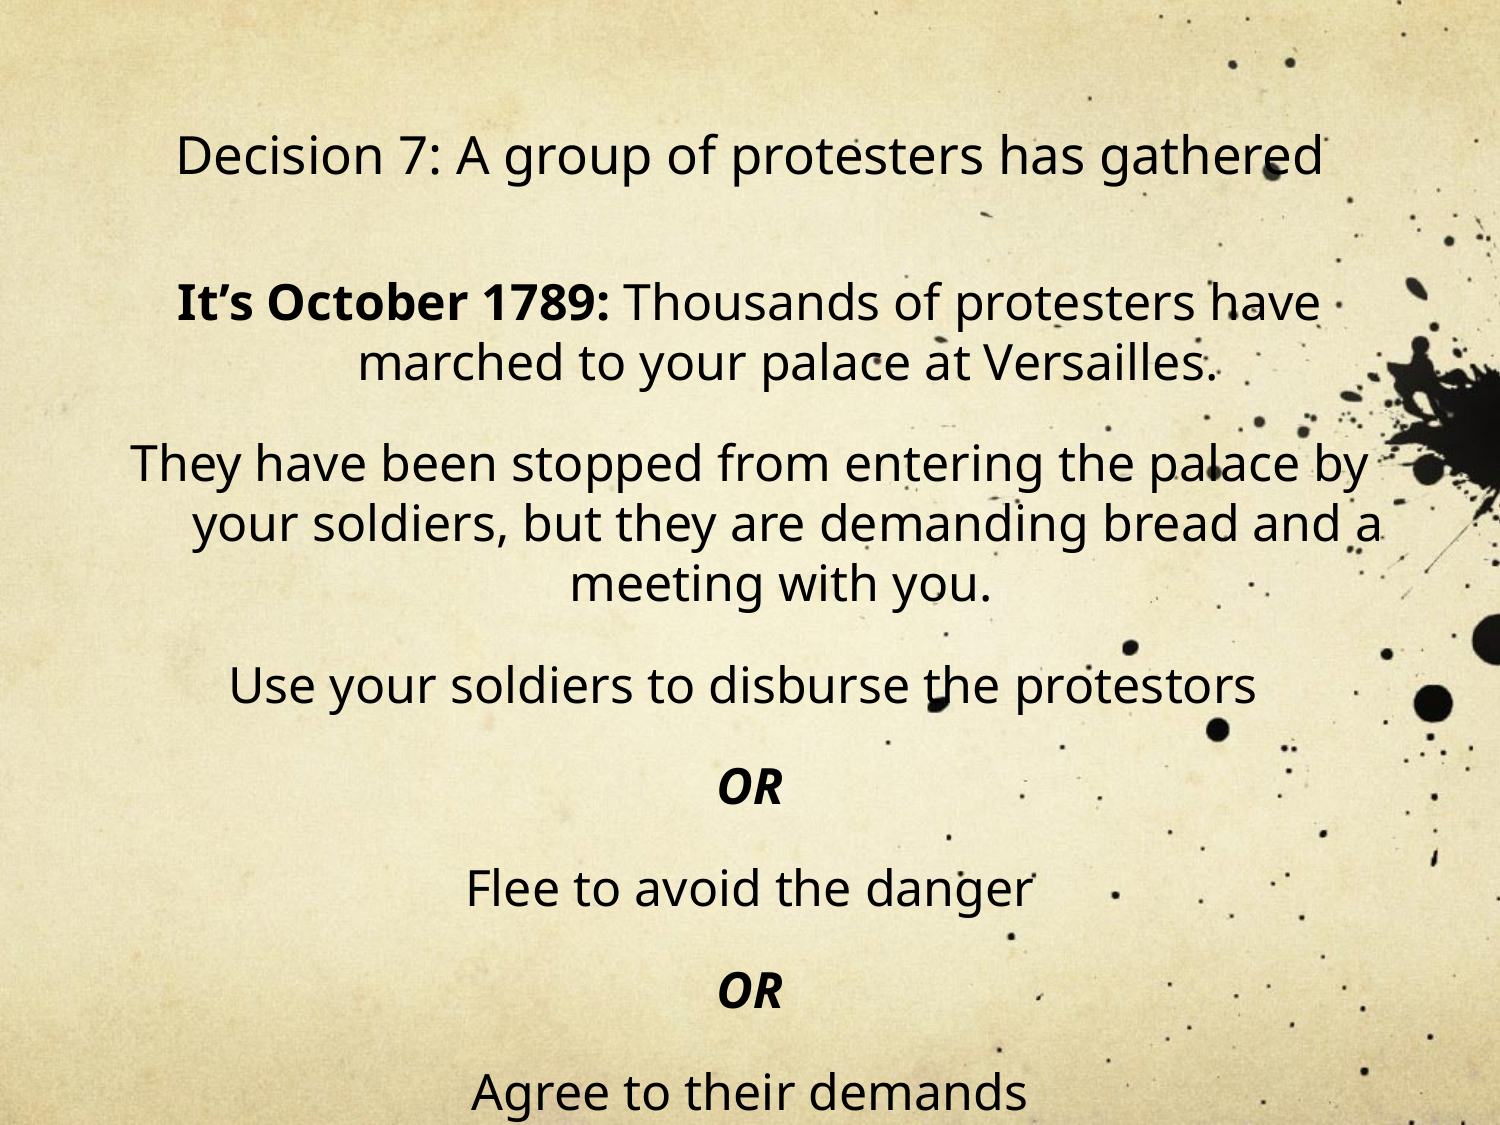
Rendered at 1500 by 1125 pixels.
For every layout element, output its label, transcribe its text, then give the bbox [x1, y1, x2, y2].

picture [0, 0, 1500, 1125]
list It’s October 1789: Thousands of protesters have marched to your palace at Versailles. They have been stopped from entering the palace by your soldiers, but they are demanding bread and a meeting with you. Use your soldiers to disburse the protestors OR Flee to avoid the danger OR Agree to their demands [74, 262, 1426, 1084]
title Decision 7: A group of protesters has gathered [149, 82, 1350, 226]
